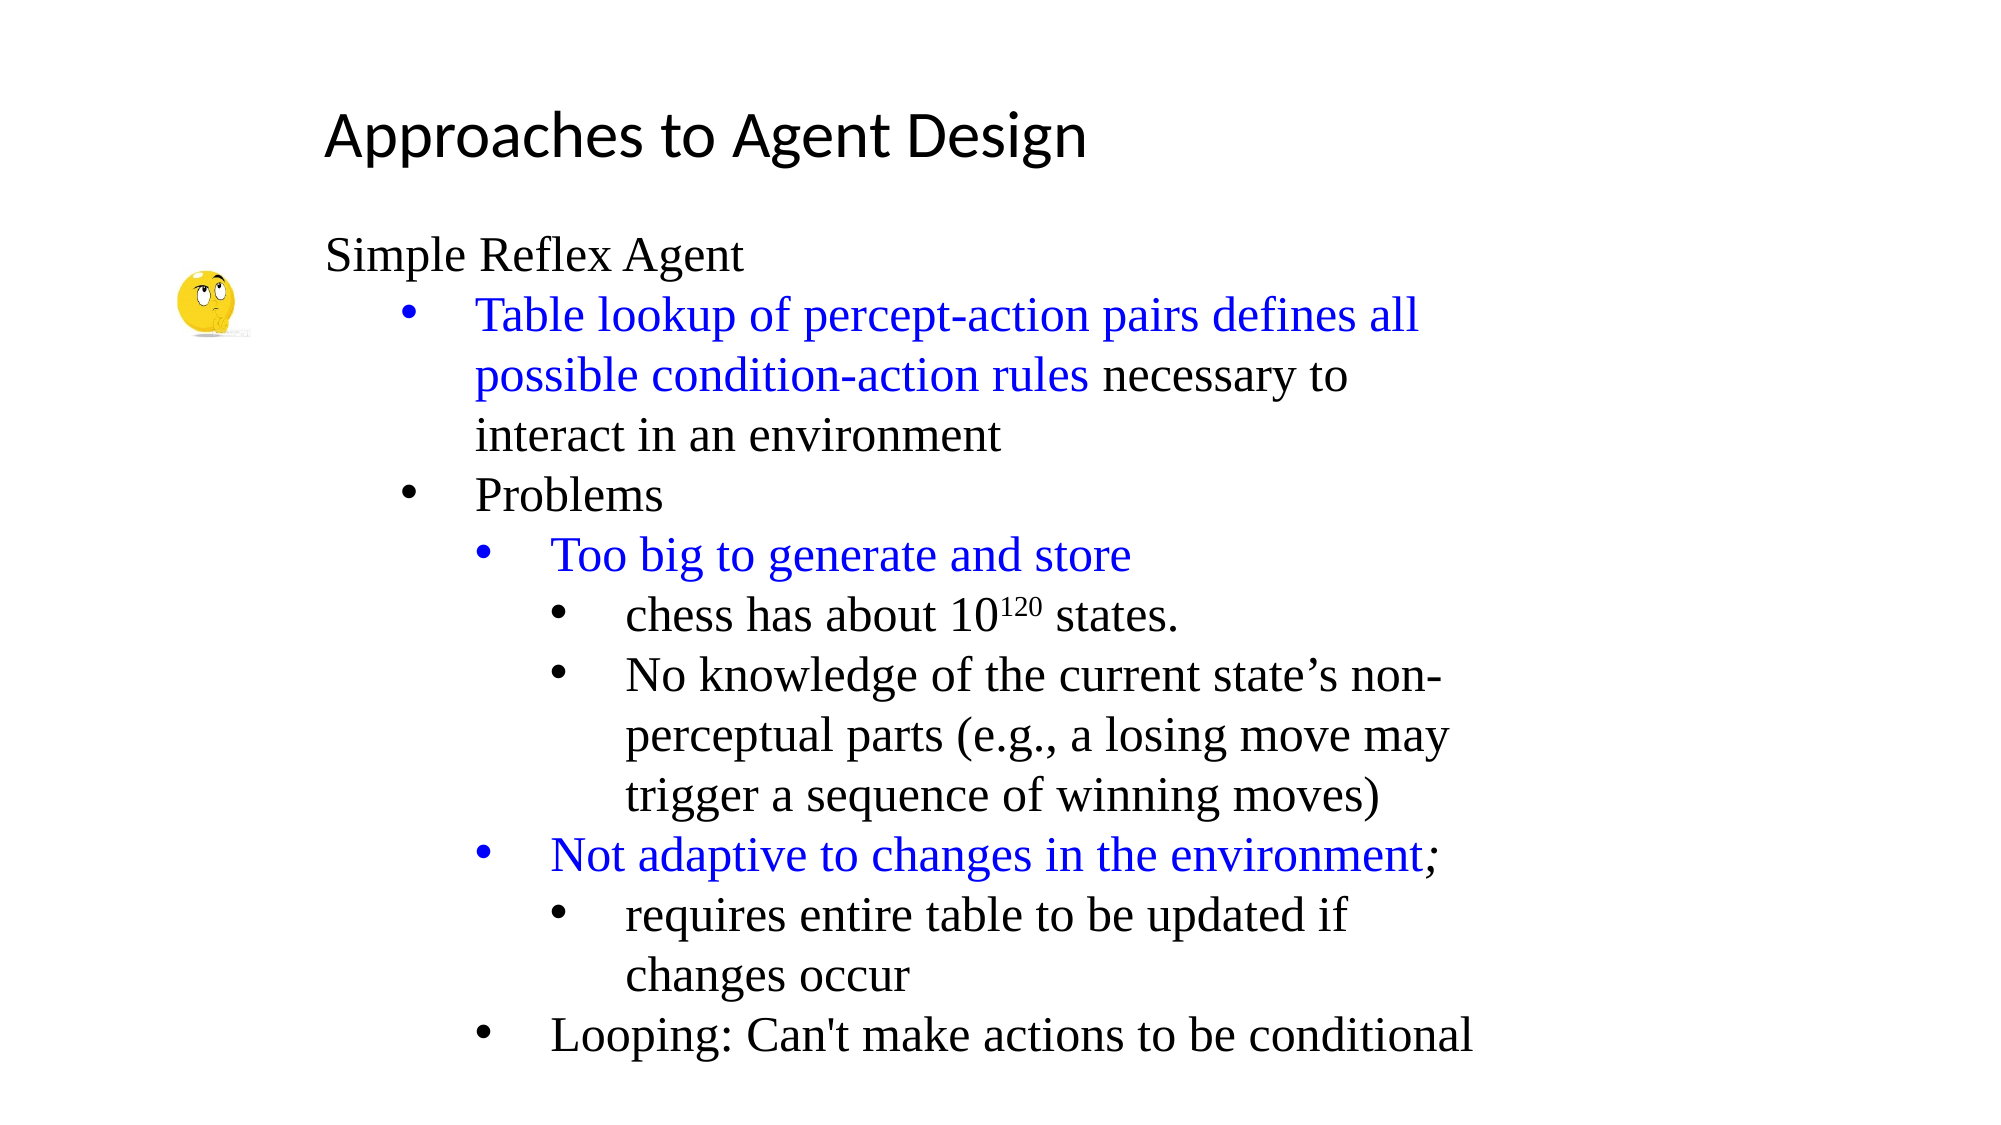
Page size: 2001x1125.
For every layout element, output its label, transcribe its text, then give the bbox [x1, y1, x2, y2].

text_box Approaches to Agent Design Simple Reflex Agent Table lookup of percept-action pairs defines all possible condition-action rules necessary to interact in an environment Problems Too big to generate and store chess has about 10120 states. No knowledge of the current state’s non-perceptual parts (e.g., a losing move may trigger a sequence of winning moves) Not adaptive to changes in the environment; requires entire table to be updated if changes occur Looping: Can't make actions to be conditional [309, 83, 1563, 1069]
picture [158, 266, 253, 340]
